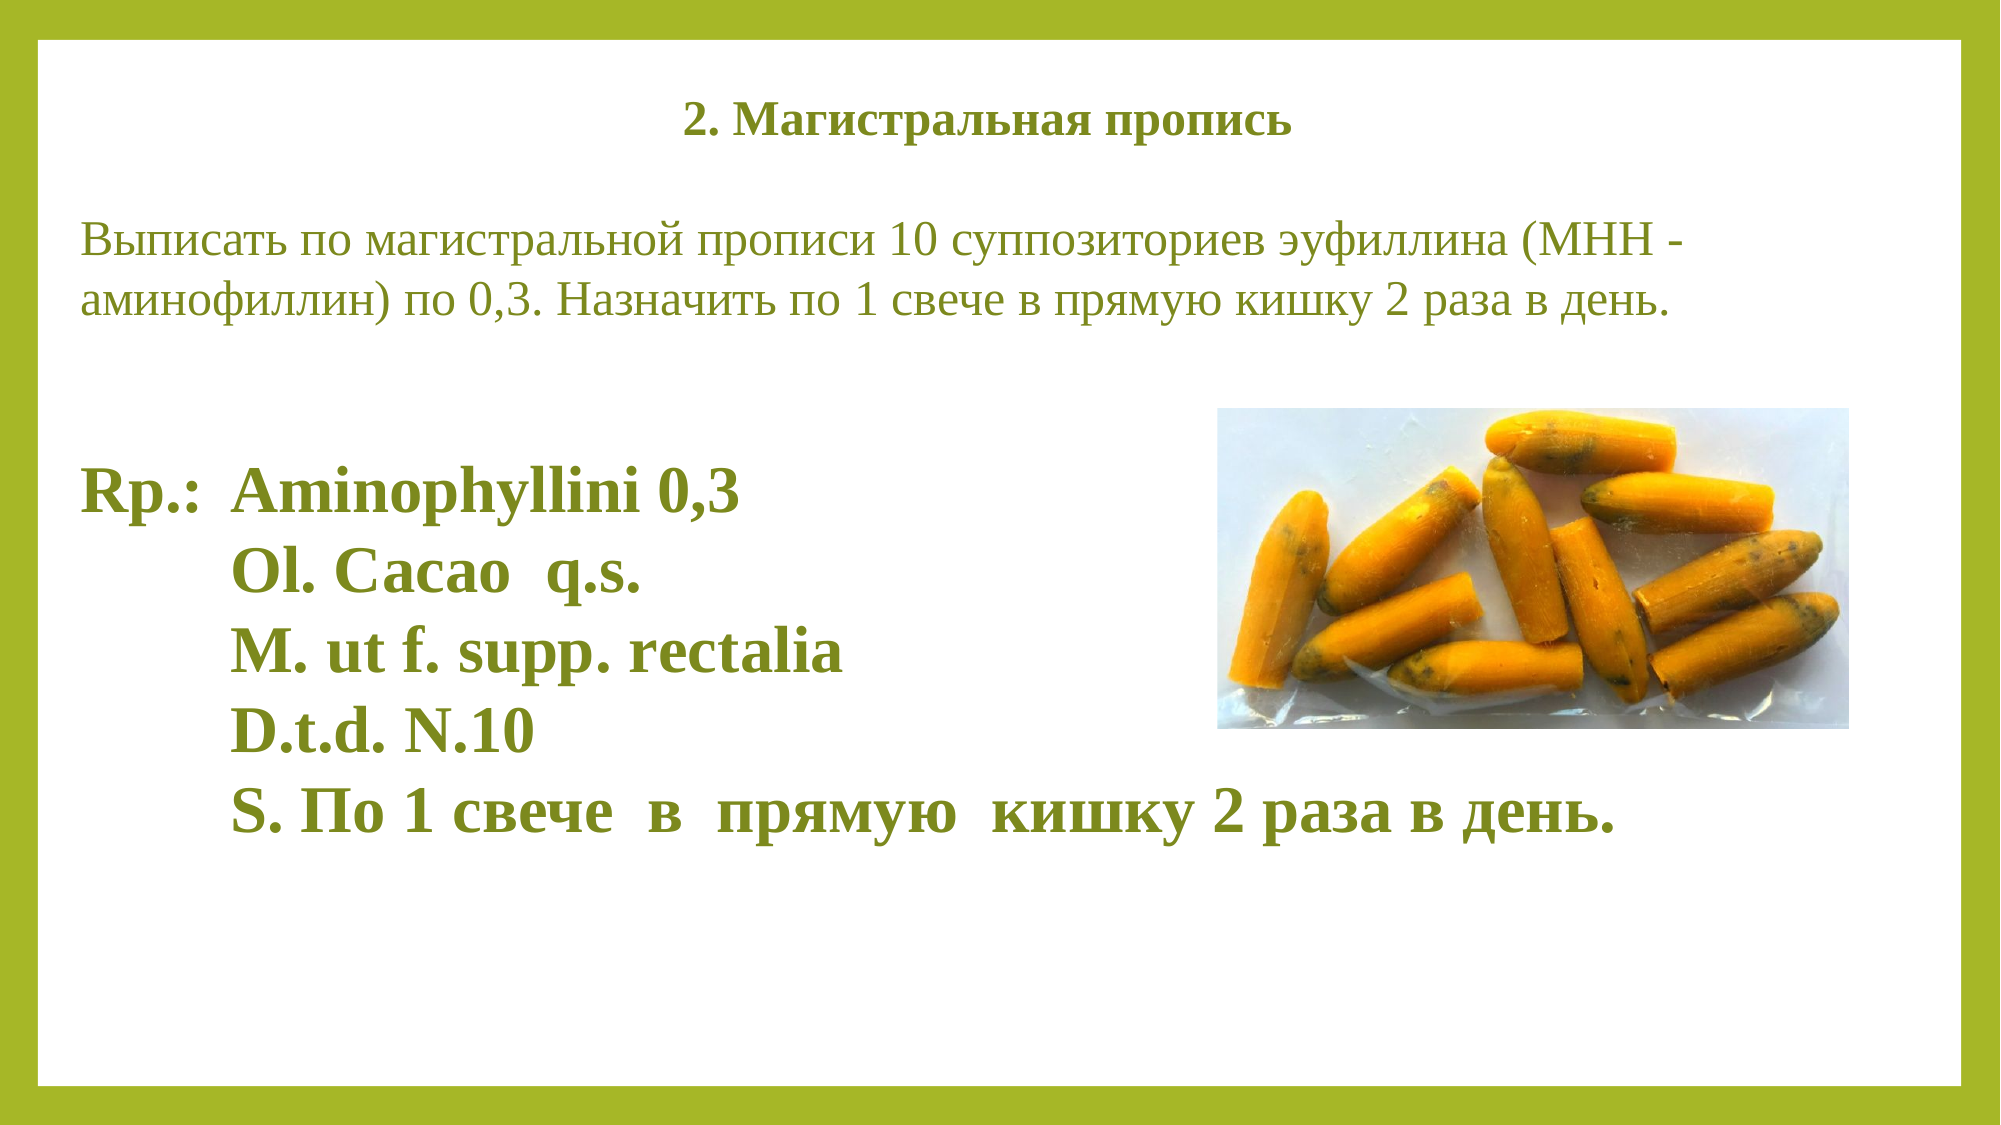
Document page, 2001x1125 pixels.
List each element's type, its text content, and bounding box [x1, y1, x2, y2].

text_box 2. Магистральная пропись Выписать по магистральной прописи 10 суппозиториев эуфиллина (МНН - аминофиллин) по 0,3. Назначить по 1 свече в прямую кишку 2 раза в день. Rp.: Aminophyllini 0,3 Ol. Cacao q.s. М. ut f. supp. rectalia D.t.d. N.10 S. По 1 свече в прямую кишку 2 раза в день. [64, 18, 1923, 854]
picture [1216, 408, 1850, 729]
